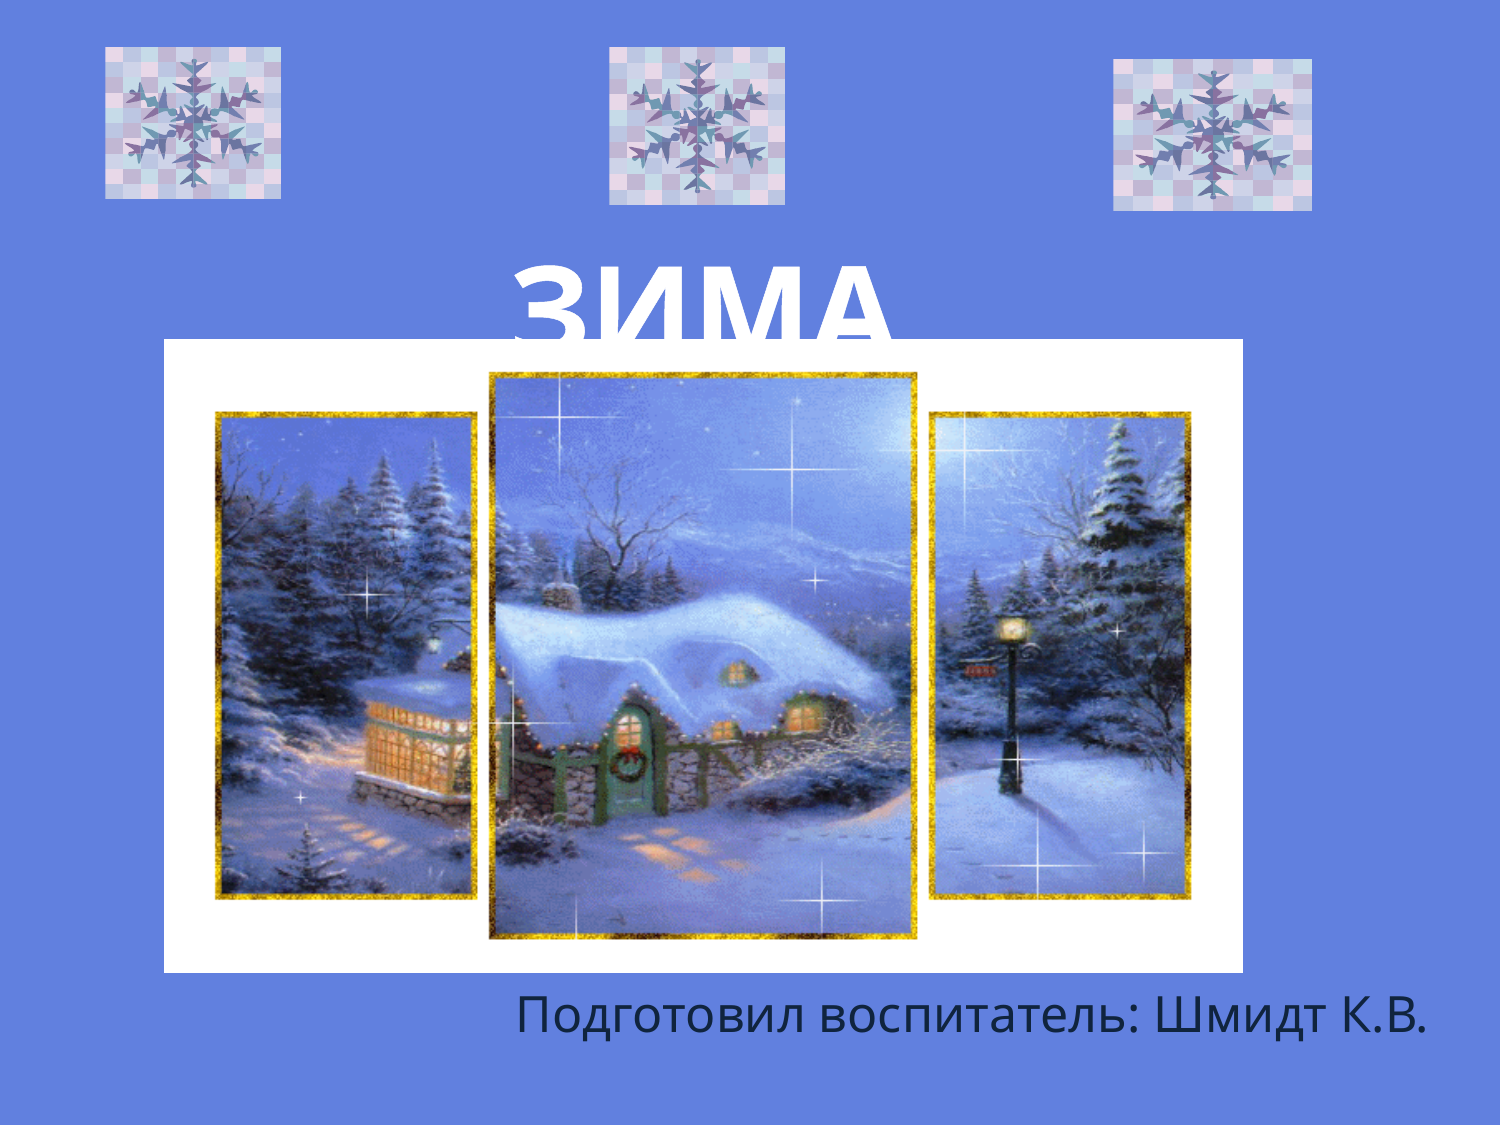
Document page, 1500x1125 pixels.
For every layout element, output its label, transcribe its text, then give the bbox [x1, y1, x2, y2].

picture [163, 339, 1243, 973]
picture [609, 46, 786, 206]
subtitle Подготовил воспитатель: Шмидт К.В. [445, 905, 1500, 1125]
picture [105, 46, 282, 200]
title ЗИМА [82, 204, 1325, 408]
picture [1113, 58, 1313, 212]
